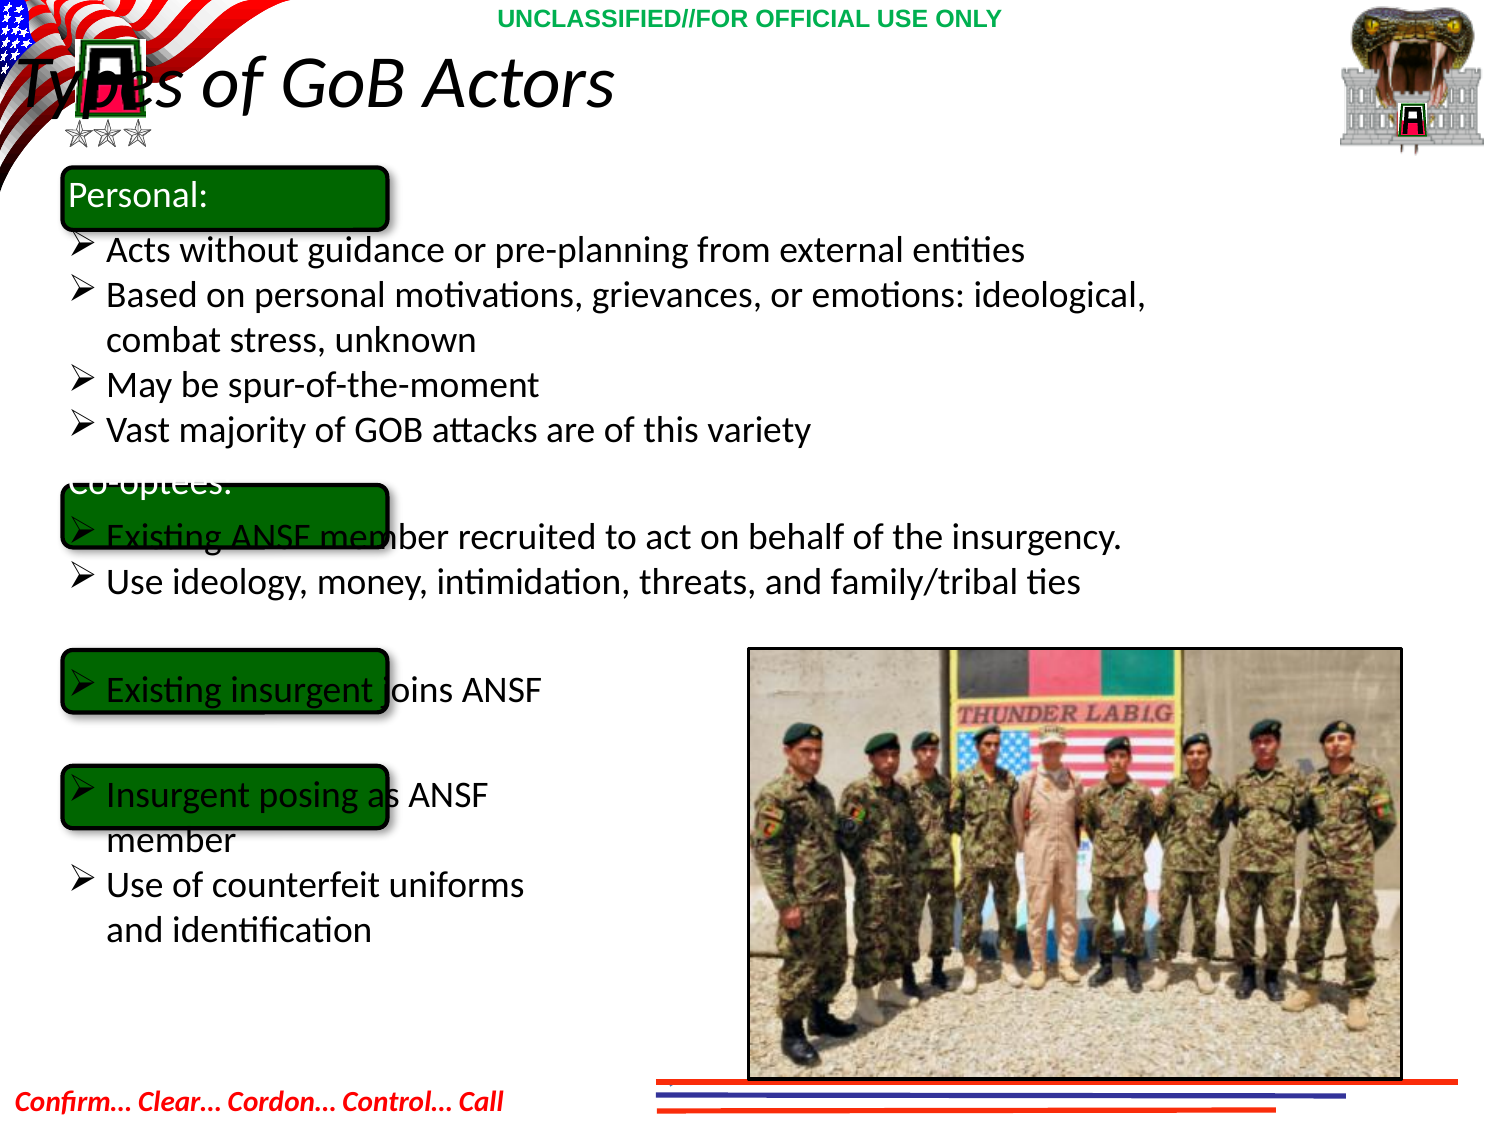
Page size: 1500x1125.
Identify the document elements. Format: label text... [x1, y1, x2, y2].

picture [75, 113, 146, 118]
title Types of GoB Actors [0, 24, 1500, 113]
picture [749, 649, 1401, 1078]
subtitle Personal: Acts without guidance or pre-planning from external entities Based on personal motivations, grievances, or emotions: ideological, combat stress, unknown May be spur-of-the-moment Vast majority of GOB attacks are of this variety Co-optees: Existing ANSF member recruited to act on behalf of the insurgency. Use ideology, money, intimidation, threats, and family/tribal ties Infiltrators: Existing insurgent joins ANSF Impersonators: Insurgent posing as ANSF member Use of counterfeit uniforms and identification [53, 162, 1441, 1100]
picture [1340, 5, 1484, 24]
picture [1340, 113, 1484, 162]
